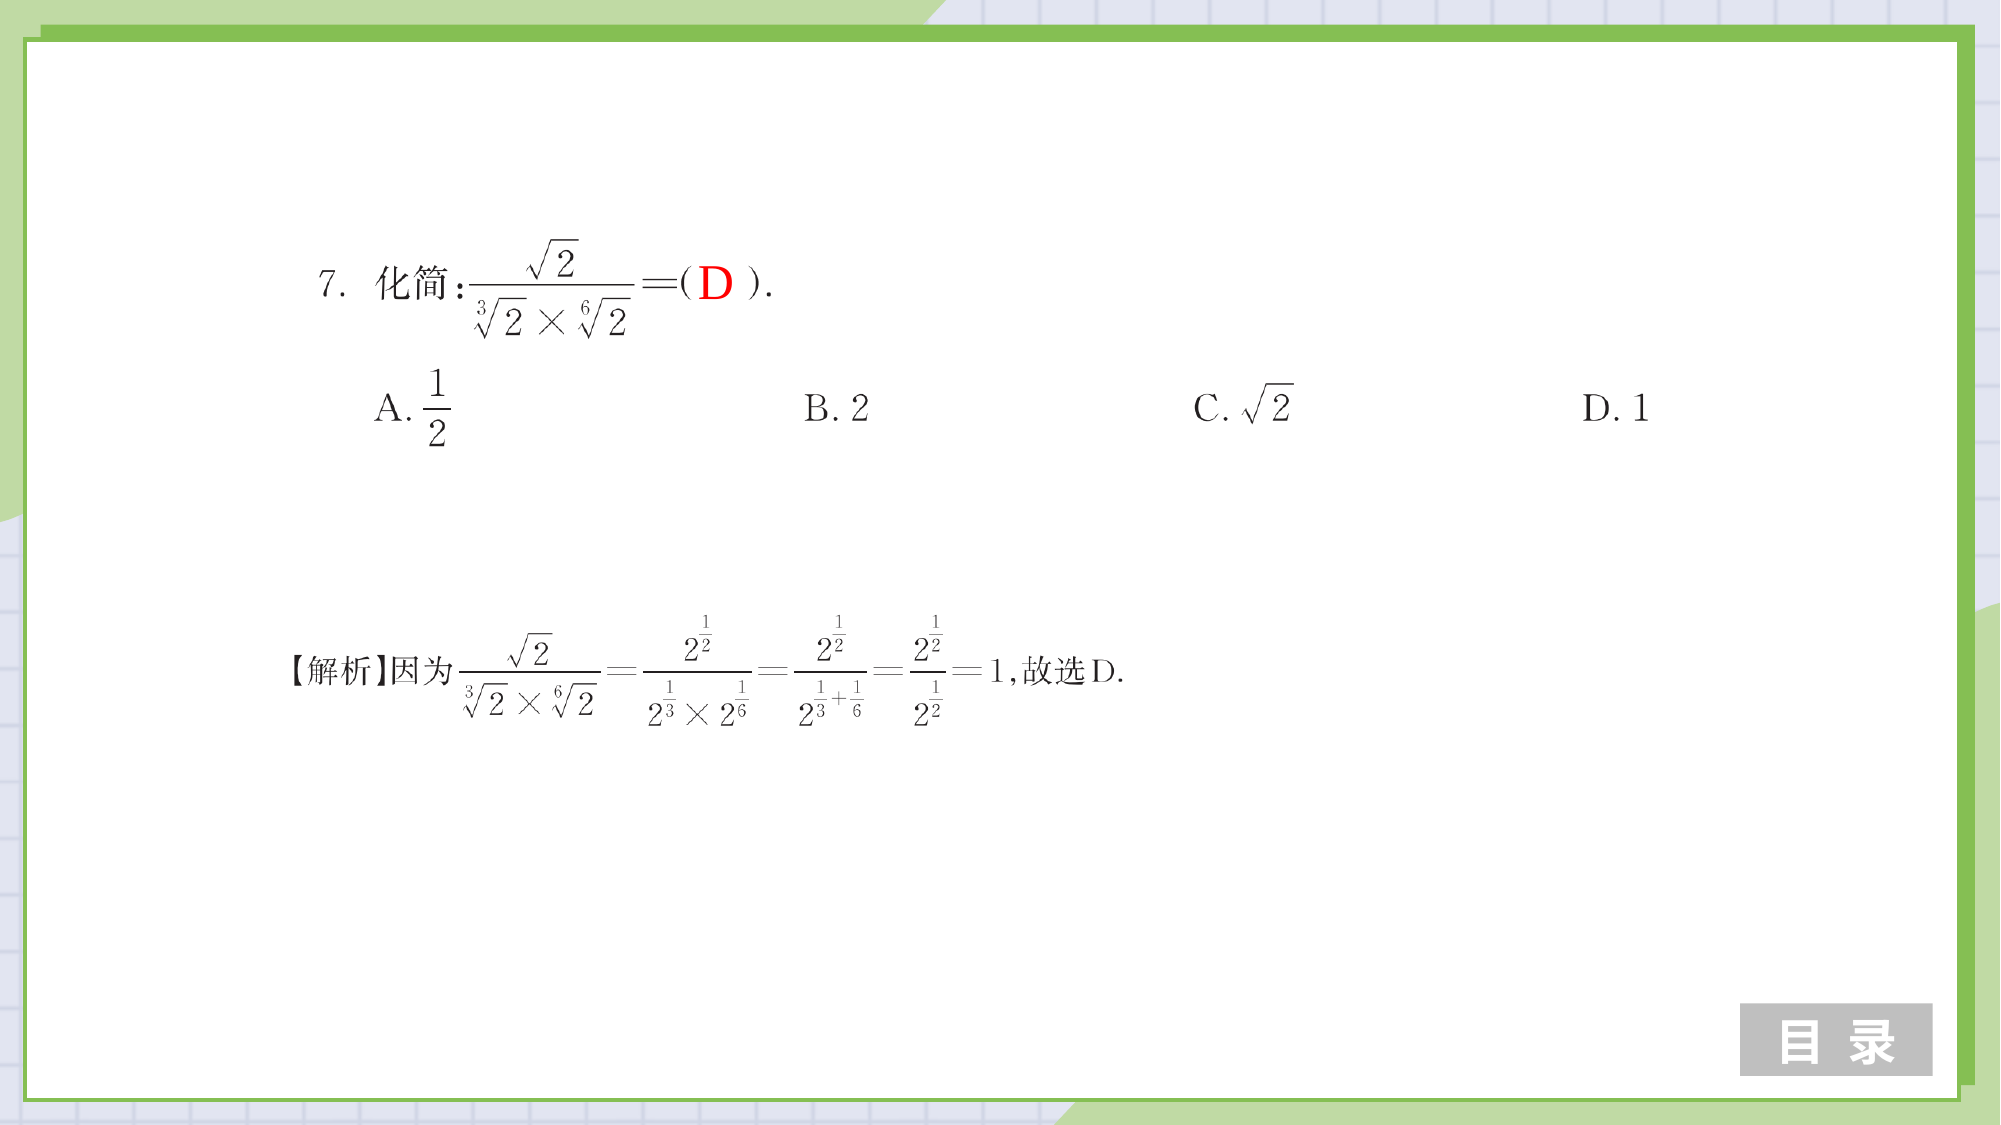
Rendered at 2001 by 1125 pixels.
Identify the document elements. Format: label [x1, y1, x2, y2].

picture [284, 600, 1211, 734]
picture [301, 228, 1698, 459]
picture [925, 0, 2000, 611]
picture [0, 515, 1074, 1125]
